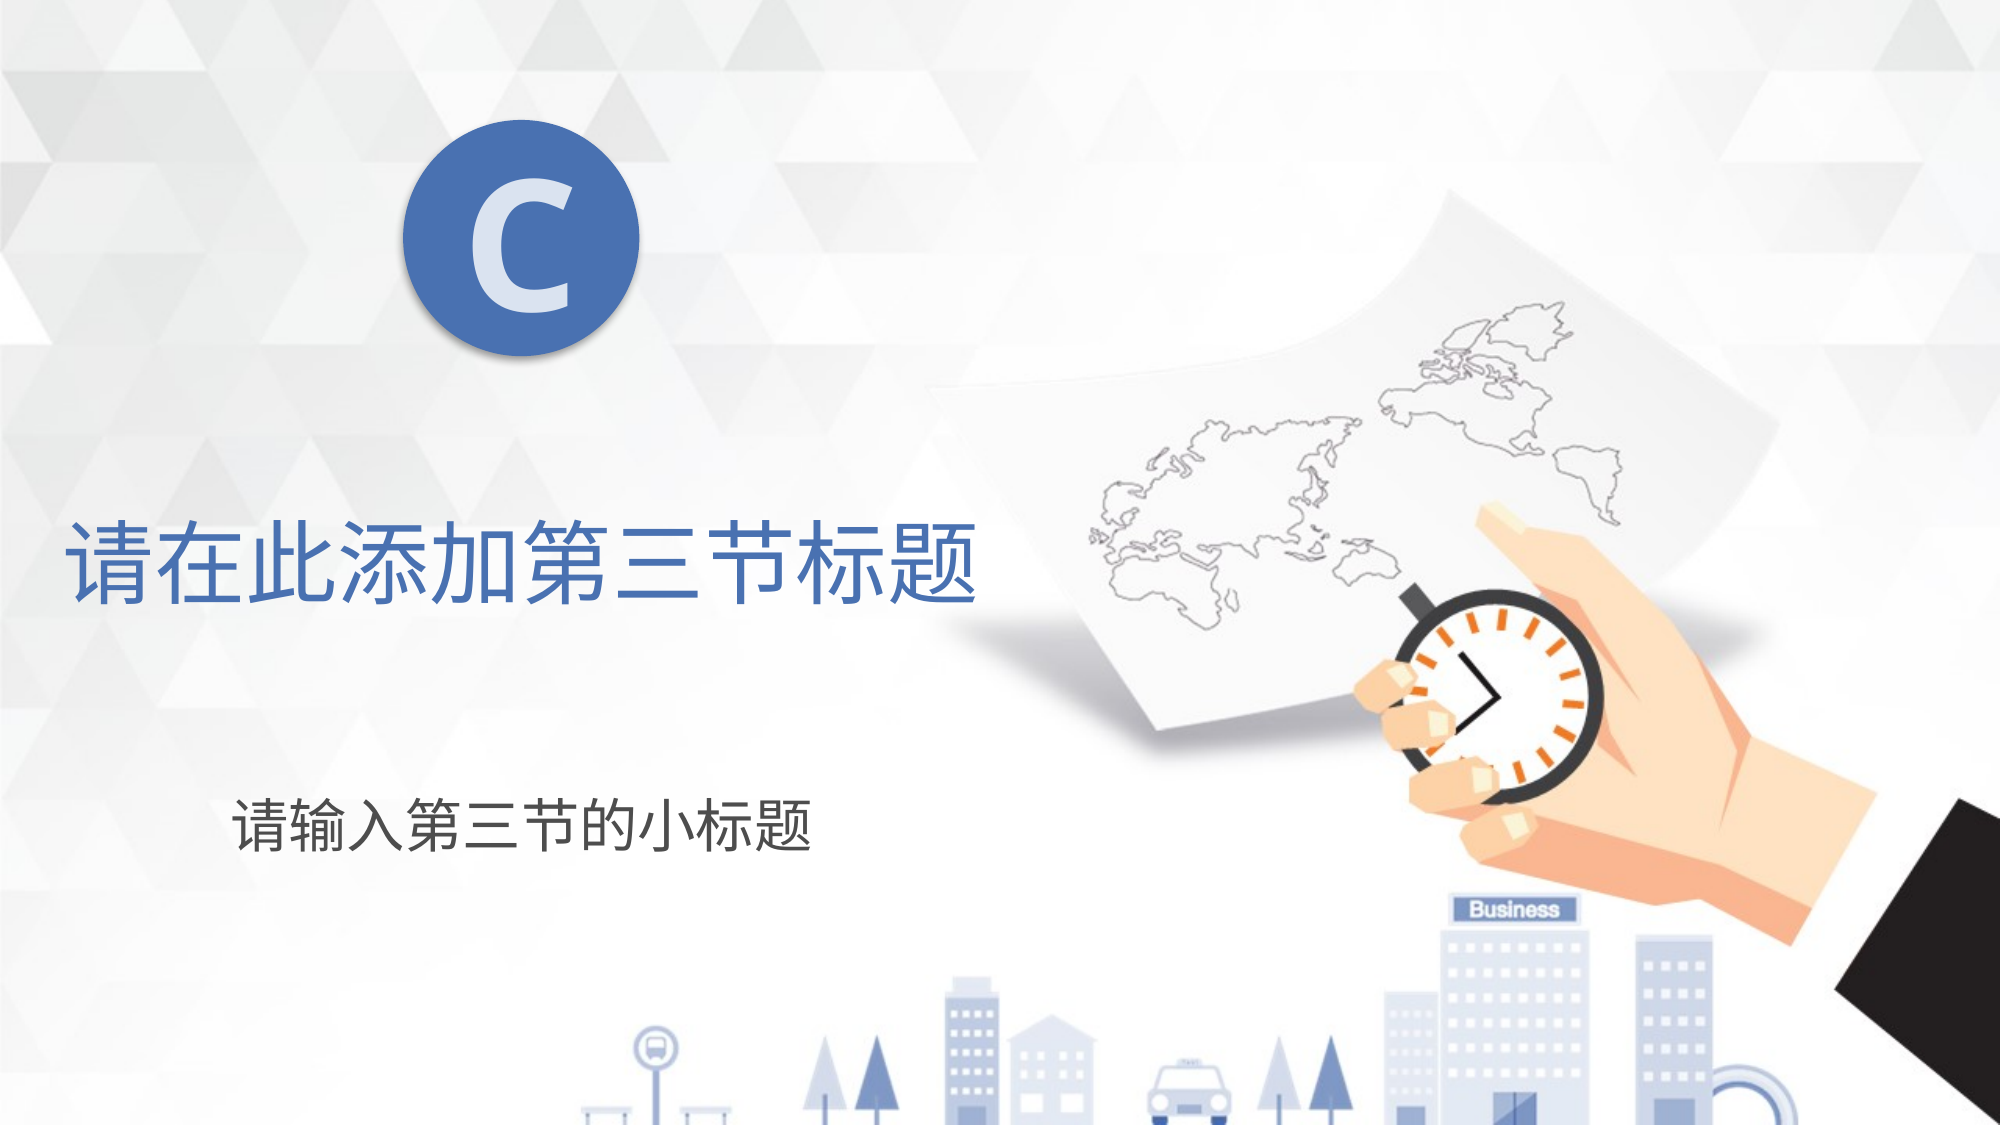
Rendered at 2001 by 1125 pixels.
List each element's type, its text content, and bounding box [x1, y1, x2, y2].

title 请在此添加第三节标题 [40, 338, 1002, 728]
picture [0, 0, 2000, 1125]
text_box C [402, 118, 641, 358]
list 请输入第三节的小标题 [40, 746, 1002, 853]
